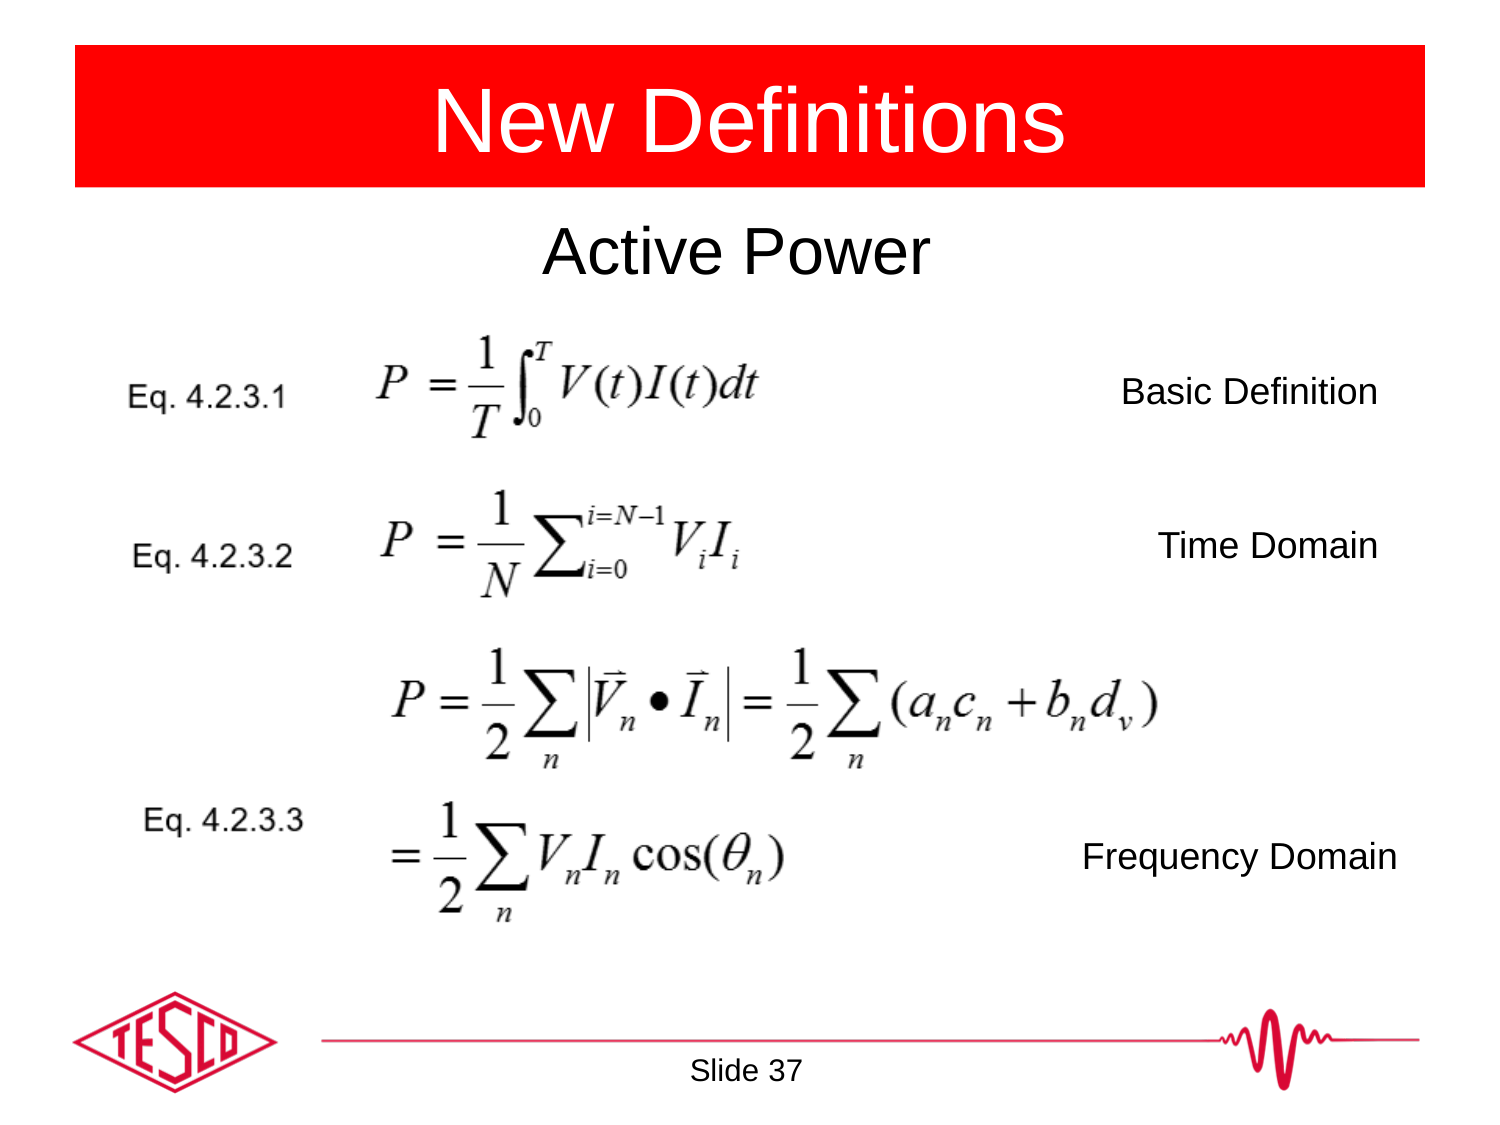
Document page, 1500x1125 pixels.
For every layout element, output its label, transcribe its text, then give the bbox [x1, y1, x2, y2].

picture [99, 326, 830, 454]
picture [118, 634, 1182, 942]
list Active Power [62, 200, 1413, 288]
picture [72, 987, 1428, 1099]
text_box Time Domain [968, 513, 1394, 574]
text_box Basic Definition [968, 359, 1394, 420]
slide_number Slide 37 [675, 1046, 850, 1113]
picture [99, 468, 797, 615]
title New Definitions [75, 45, 1425, 188]
text_box Frequency Domain [1187, 824, 1413, 885]
